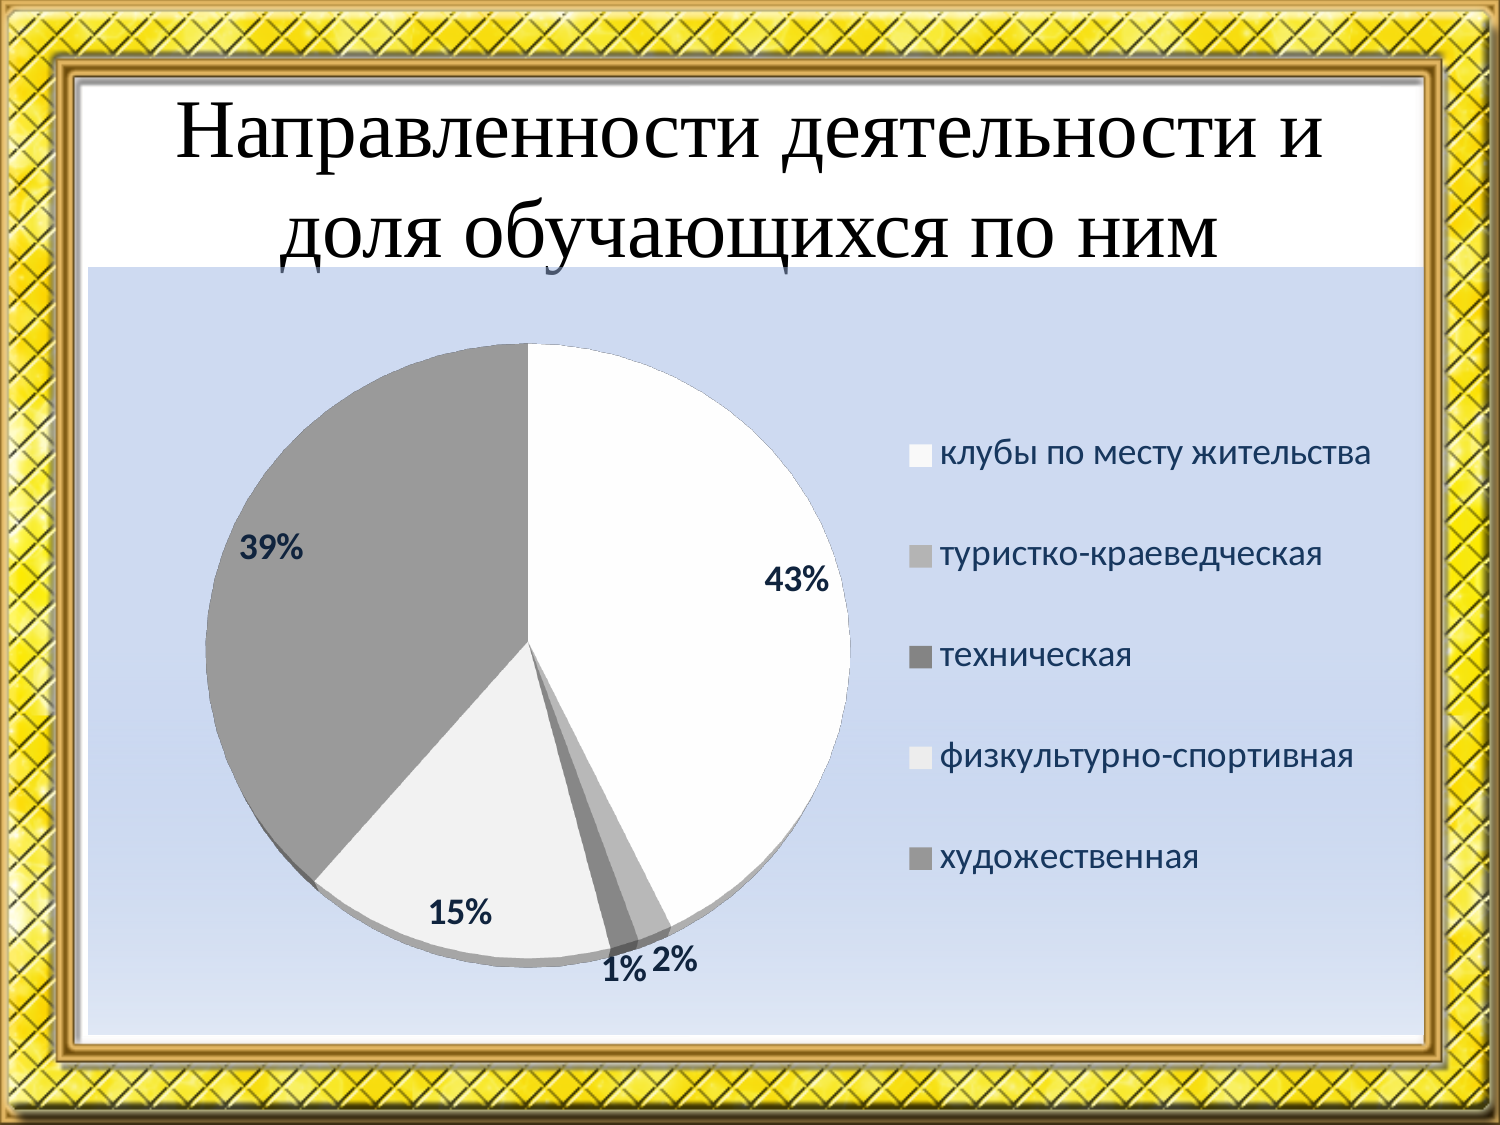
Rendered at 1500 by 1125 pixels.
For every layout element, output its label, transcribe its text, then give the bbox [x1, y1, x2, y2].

picture [0, 0, 1500, 1125]
chart [88, 266, 1424, 1036]
title Направленности деятельности и доля обучающихся по ним [75, 45, 1425, 303]
